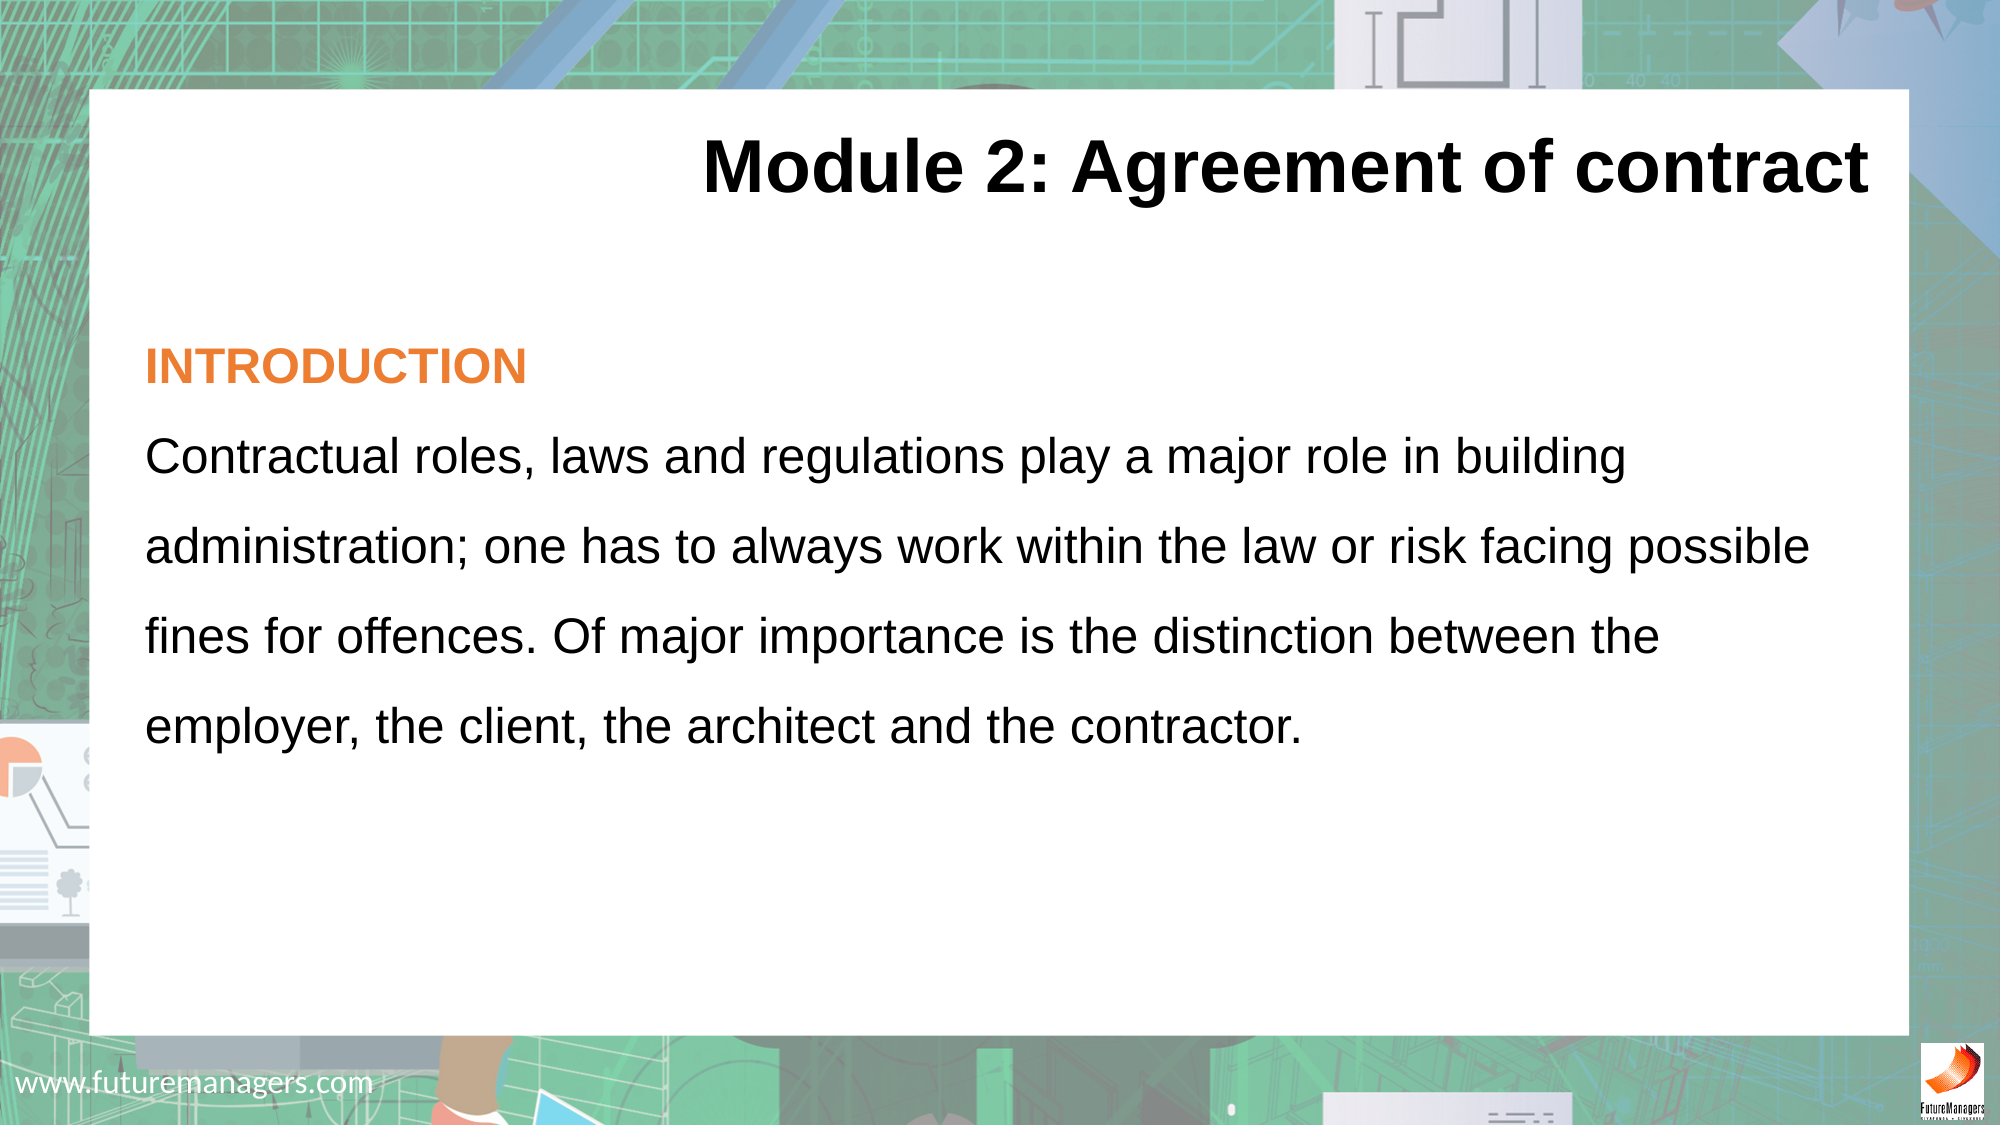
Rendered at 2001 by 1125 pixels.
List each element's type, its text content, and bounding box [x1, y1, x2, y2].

text_box [88, 88, 1910, 1037]
text_box www.futuremanagers.com [0, 1052, 1447, 1108]
picture [1921, 1043, 1984, 1120]
text_box Module 2: Agreement of contract [109, 109, 1886, 215]
text_box INTRODUCTION Contractual roles, laws and regulations play a major role in building administration; one has to always work within the law or risk facing possible fines for offences. Of major importance is the distinction between the employer, the client, the architect and the contractor. [130, 295, 1869, 761]
